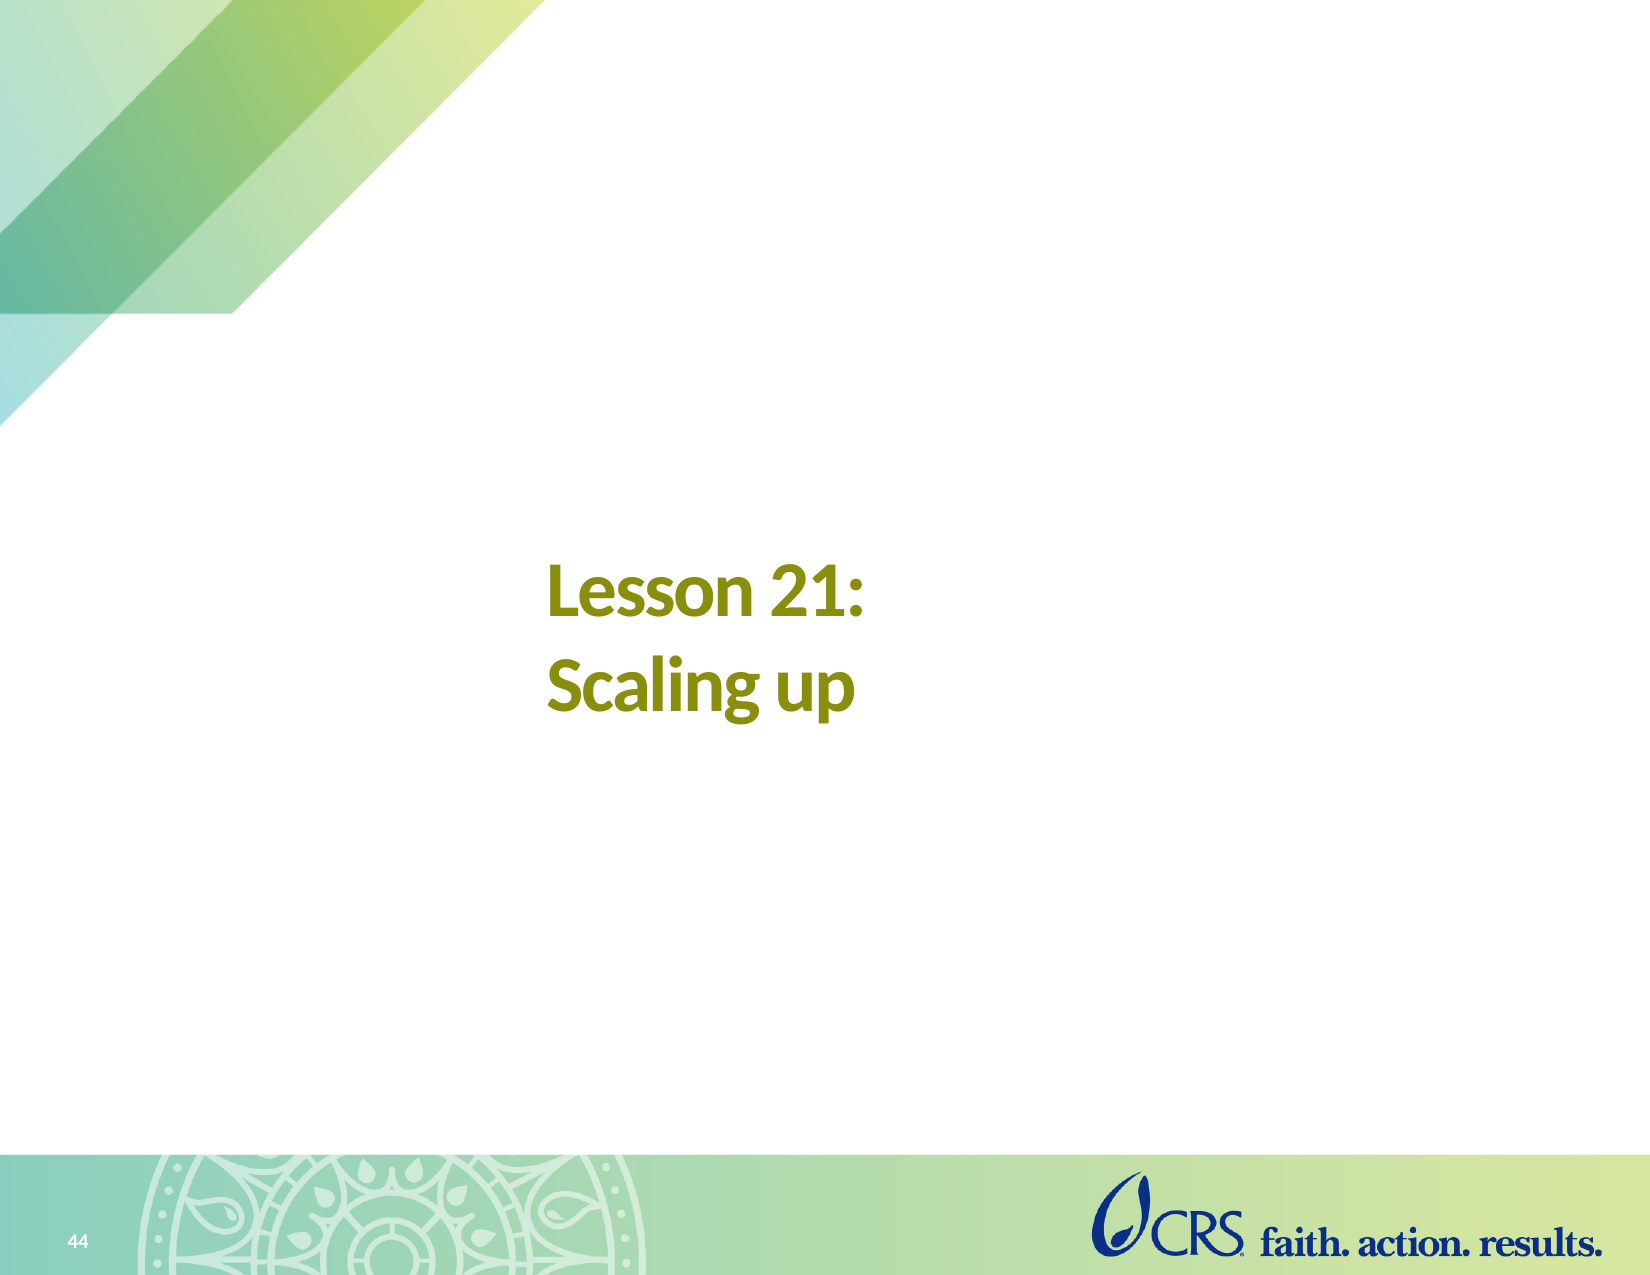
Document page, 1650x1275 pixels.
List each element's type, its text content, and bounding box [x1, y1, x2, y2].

picture [0, 1153, 1650, 1275]
title Lesson 21: Scaling up [546, 537, 1500, 938]
slide_number 44 [52, 1220, 109, 1259]
picture [0, 0, 547, 426]
